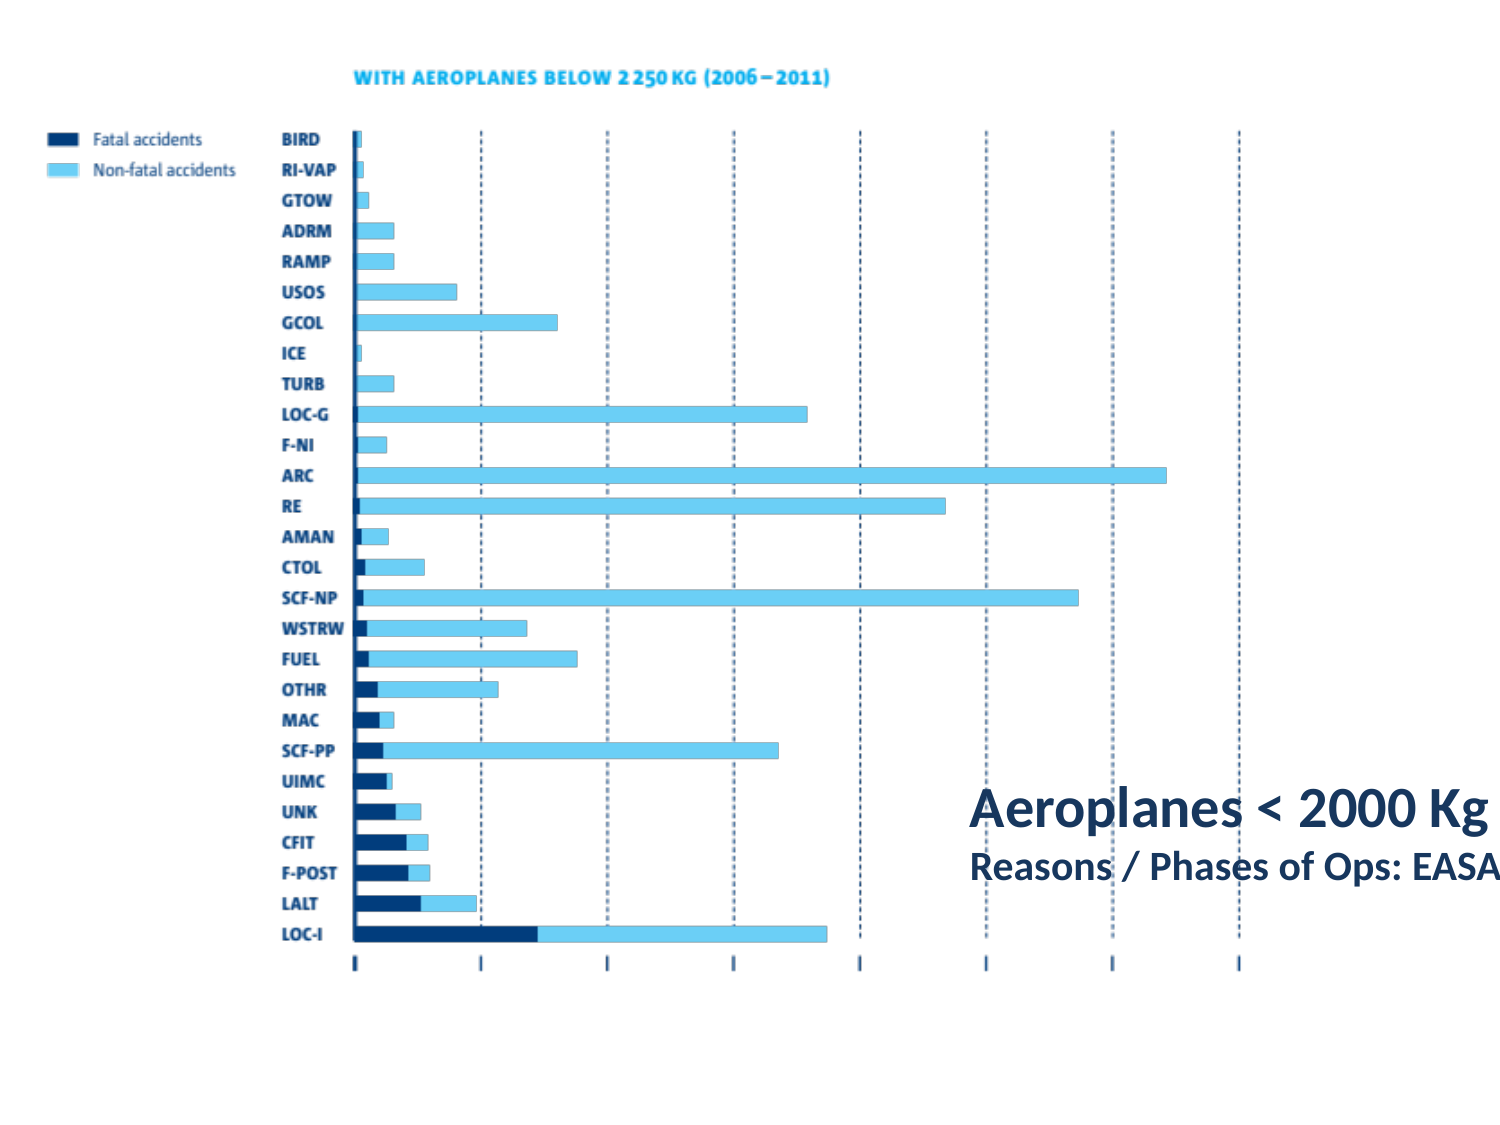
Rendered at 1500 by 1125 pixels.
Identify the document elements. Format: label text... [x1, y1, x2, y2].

text_box Aeroplanes < 2000 Kg Reasons / Phases of Ops: EASA [1265, 761, 1500, 897]
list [44, 62, 1260, 984]
